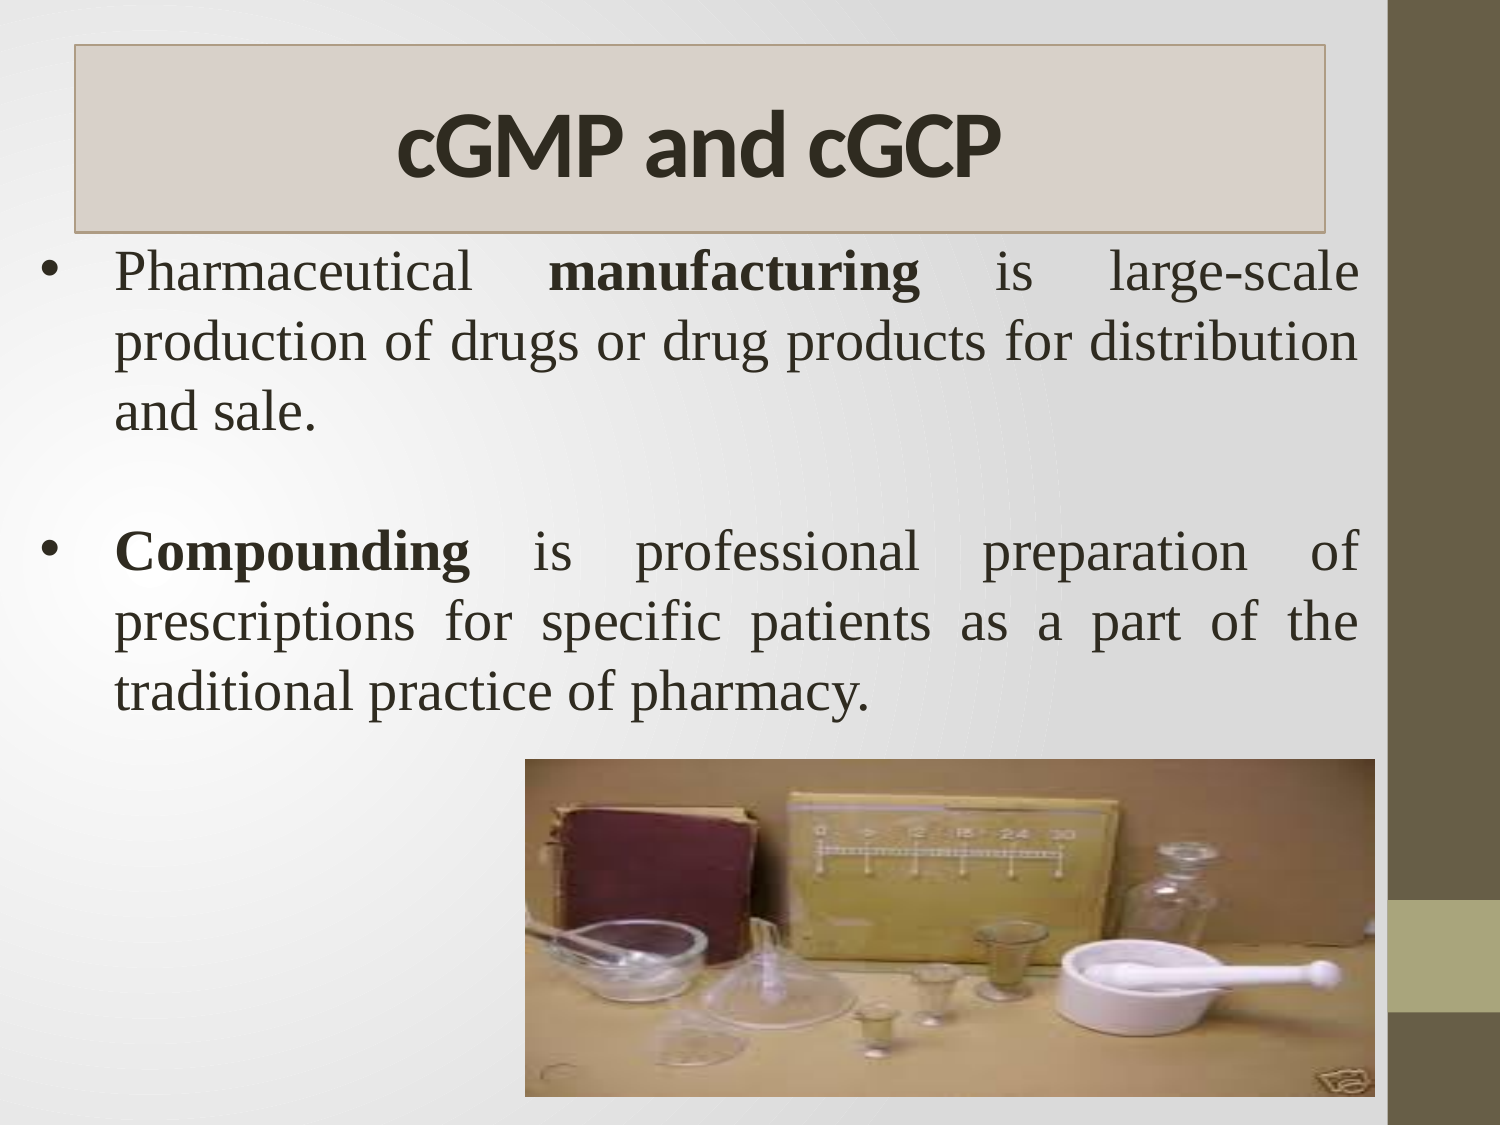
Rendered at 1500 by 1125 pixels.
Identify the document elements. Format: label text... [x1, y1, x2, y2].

picture [524, 759, 1376, 1098]
title cGMP and cGCP [74, 44, 1326, 224]
text_box Pharmaceutical manufacturing is large-scale production of drugs or drug products for distribution and sale. Compounding is professional preparation of prescriptions for specific patients as a part of the traditional practice of pharmacy. [24, 224, 1375, 800]
